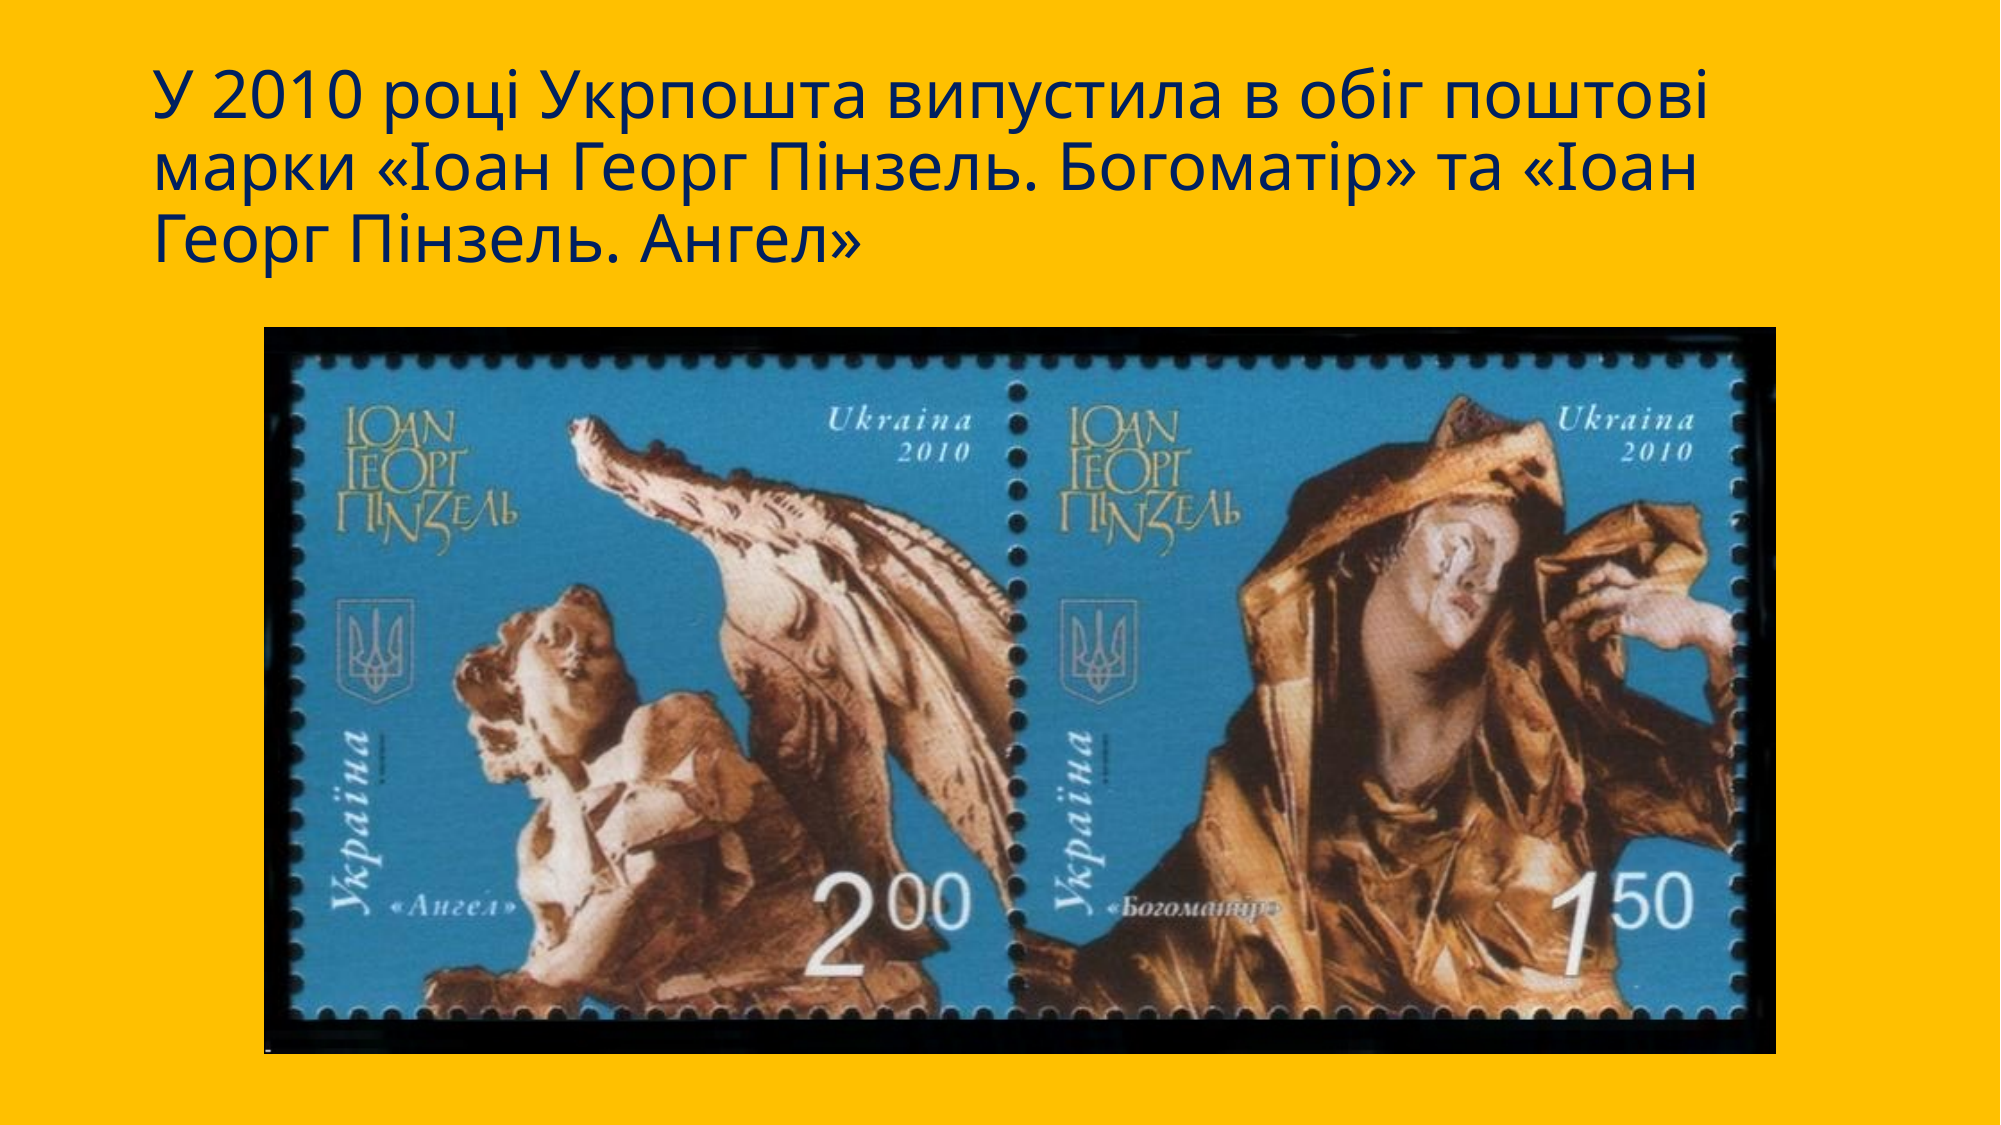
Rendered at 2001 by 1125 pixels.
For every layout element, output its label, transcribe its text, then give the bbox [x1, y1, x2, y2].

title У 2010 році Укрпошта випустила в обіг поштові марки «Іоан Георг Пінзель. Богоматір» та «Іоан Георг Пінзель. Ангел» [137, 59, 1863, 278]
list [264, 327, 1776, 1054]
